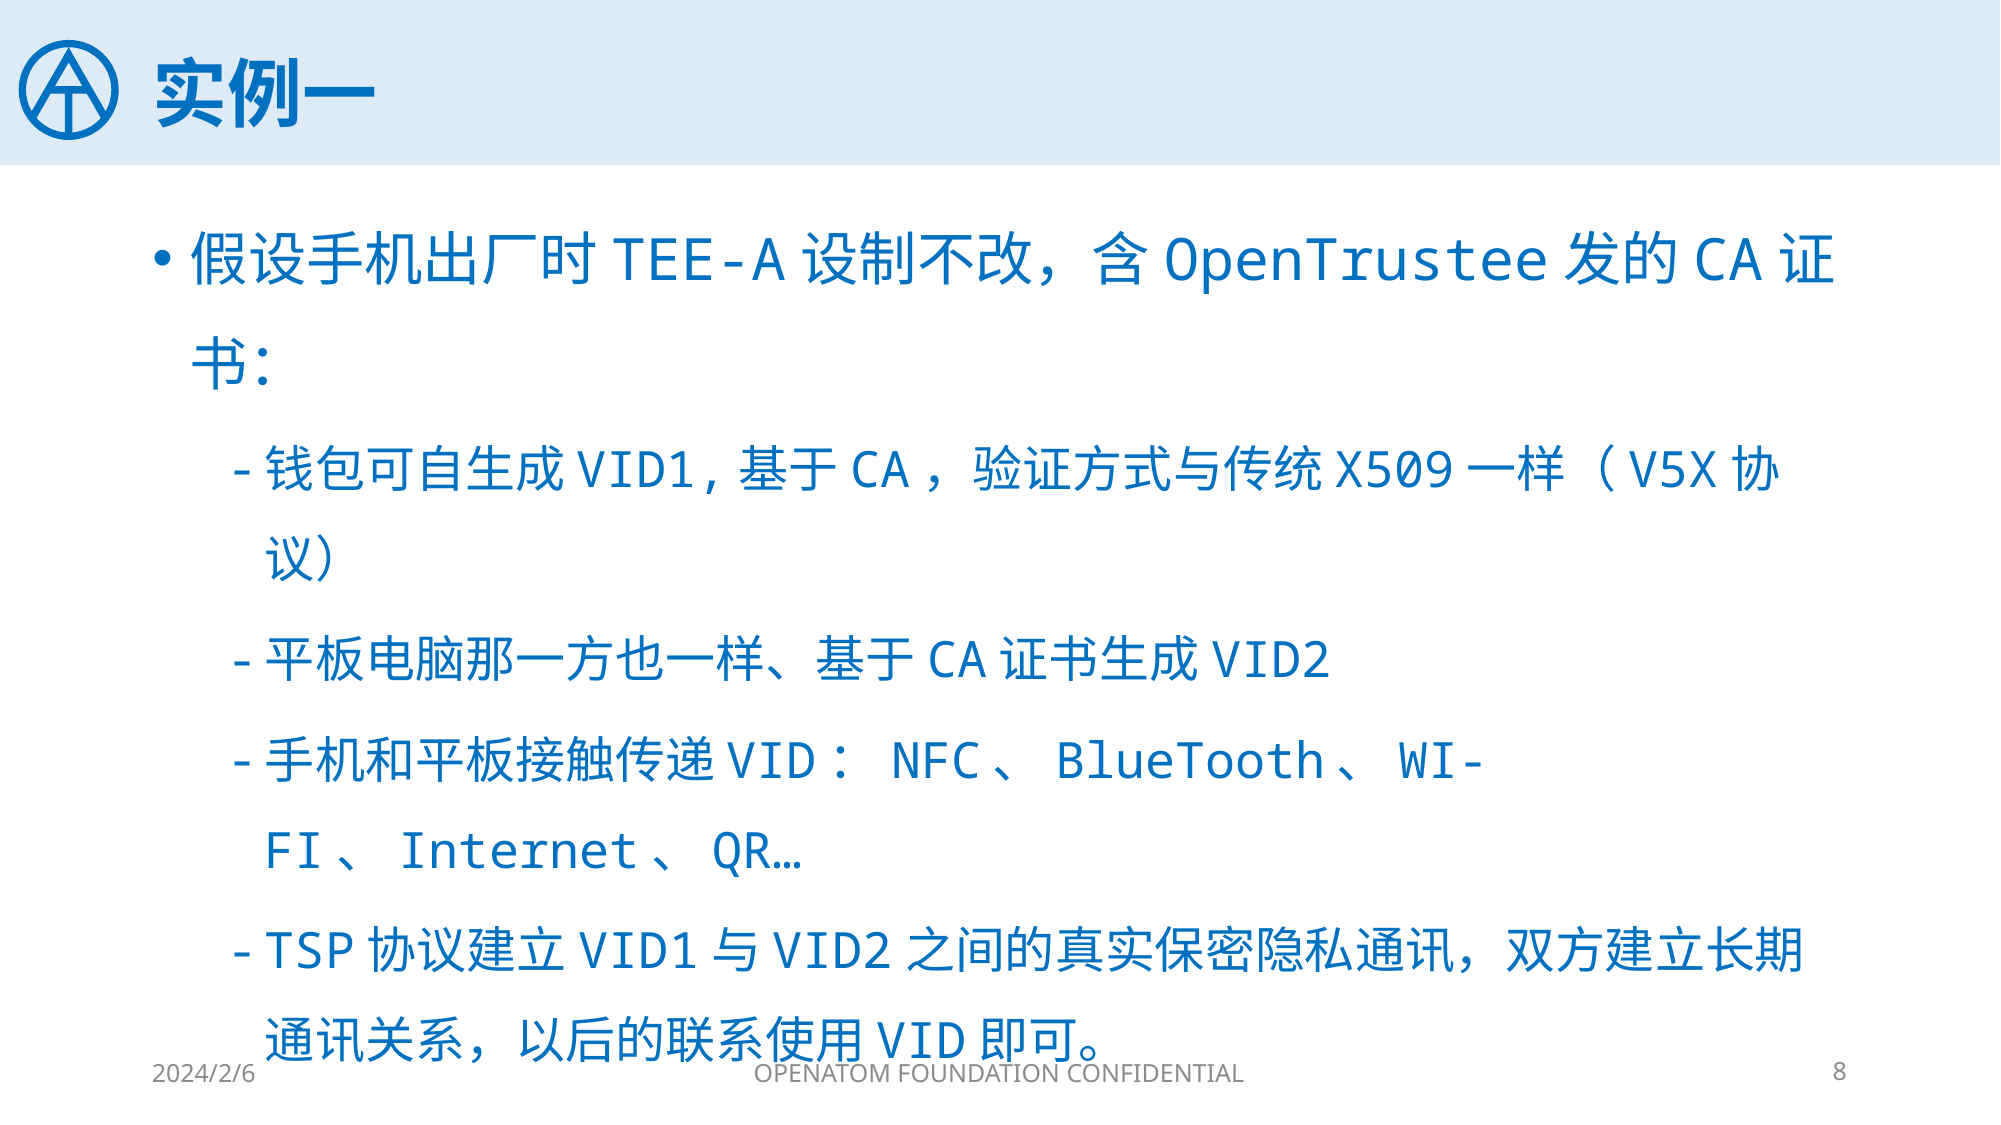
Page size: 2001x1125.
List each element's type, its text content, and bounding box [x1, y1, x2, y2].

list 假设手机出厂时TEE-A设制不改，含OpenTrustee发的CA证书： 钱包可自生成VID1,基于CA，验证方式与传统X509一样（V5X协议） 平板电脑那一方也一样、基于CA证书生成VID2 手机和平板接触传递VID：NFC、BlueTooth、WI-FI、Internet、QR… TSP协议建立VID1与VID2之间的真实保密隐私通讯，双方建立长期通讯关系，以后的联系使用VID即可。 [137, 179, 1863, 1014]
title 实例一 [137, 39, 1863, 155]
